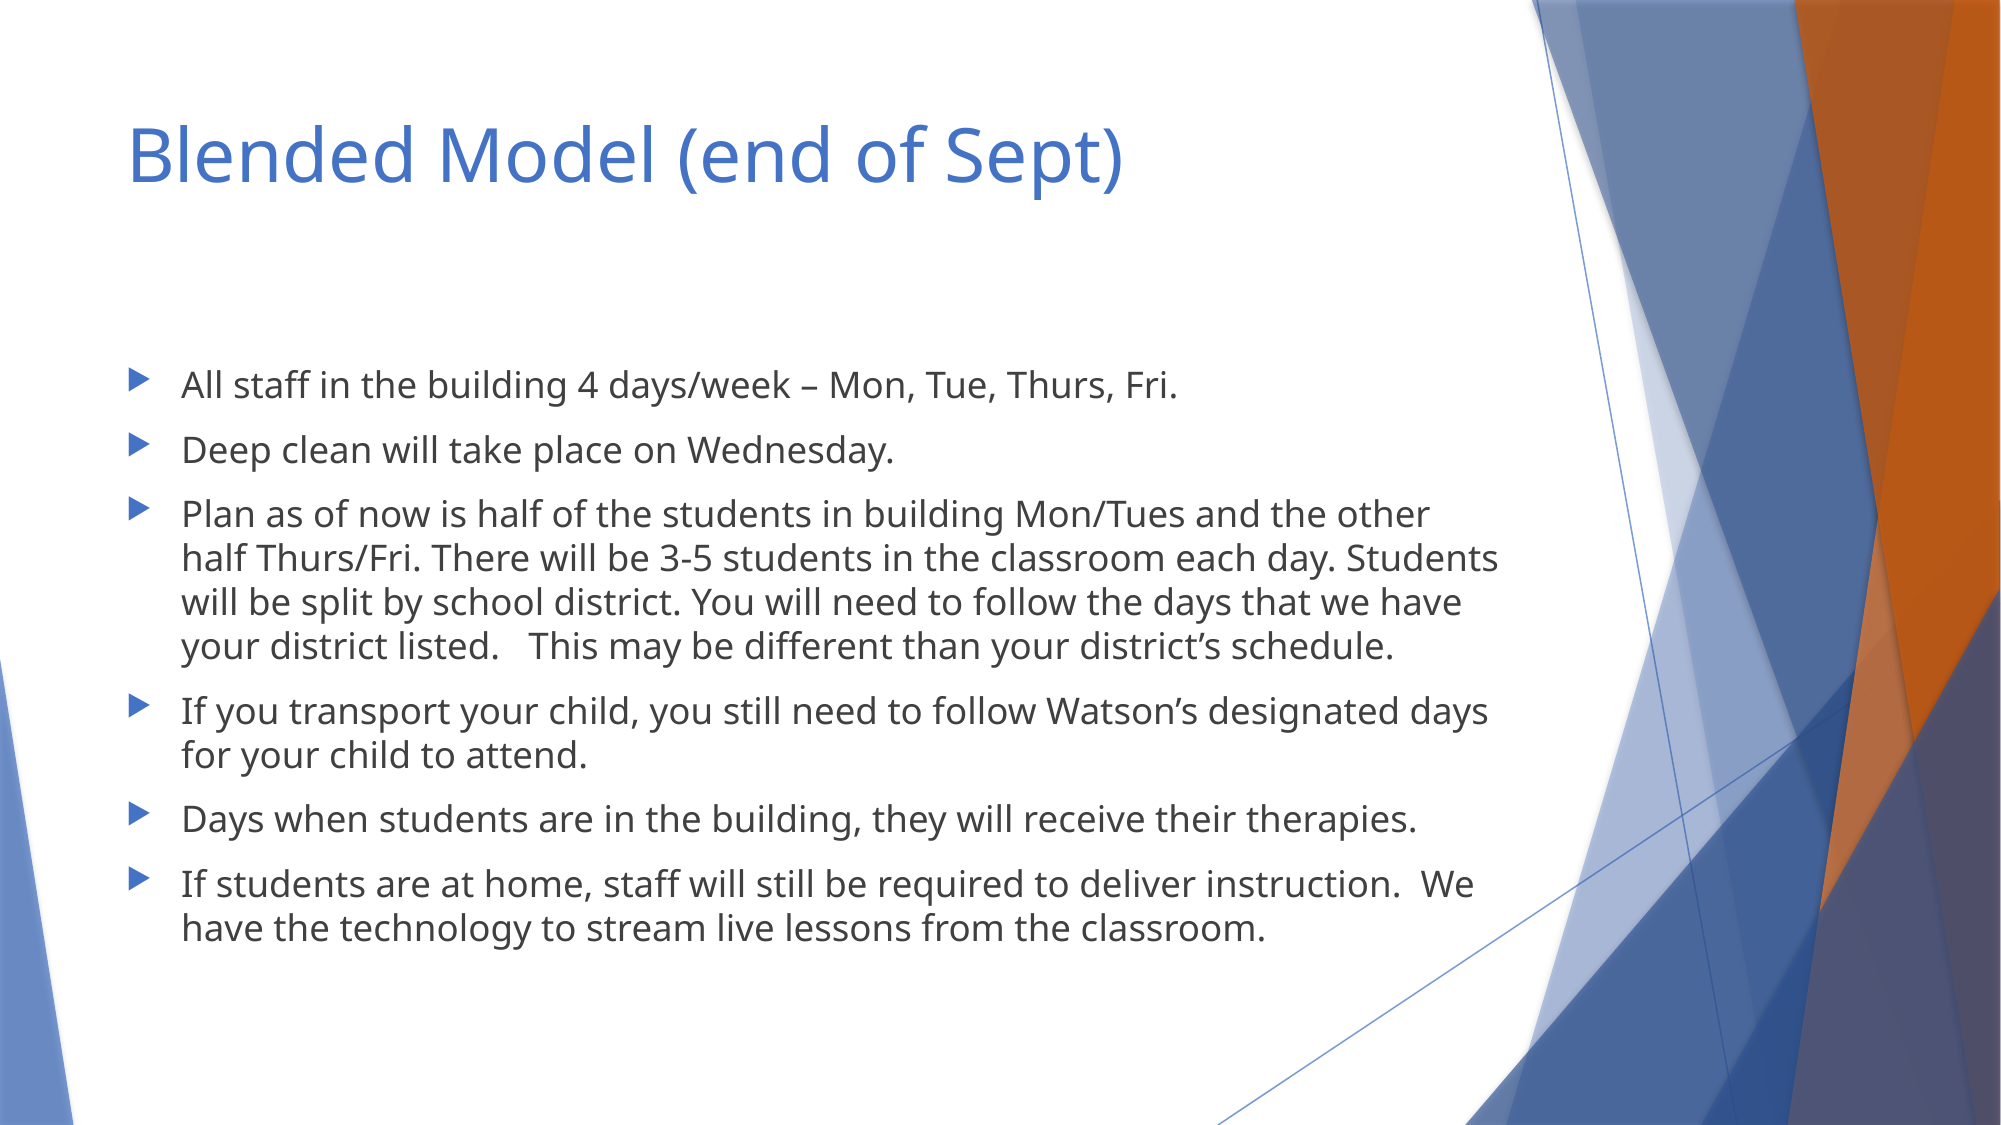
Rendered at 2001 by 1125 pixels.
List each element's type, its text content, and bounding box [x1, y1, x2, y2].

list All staff in the building 4 days/week – Mon, Tue, Thurs, Fri. Deep clean will take place on Wednesday. Plan as of now is half of the students in building Mon/Tues and the other half Thurs/Fri. There will be 3-5 students in the classroom each day. Students will be split by school district. You will need to follow the days that we have your district listed. This may be different than your district’s schedule. If you transport your child, you still need to follow Watson’s designated days for your child to attend. Days when students are in the building, they will receive their therapies. If students are at home, staff will still be required to deliver instruction. We have the technology to stream live lessons from the classroom. [111, 354, 1522, 992]
title Blended Model (end of Sept) [111, 99, 1522, 317]
